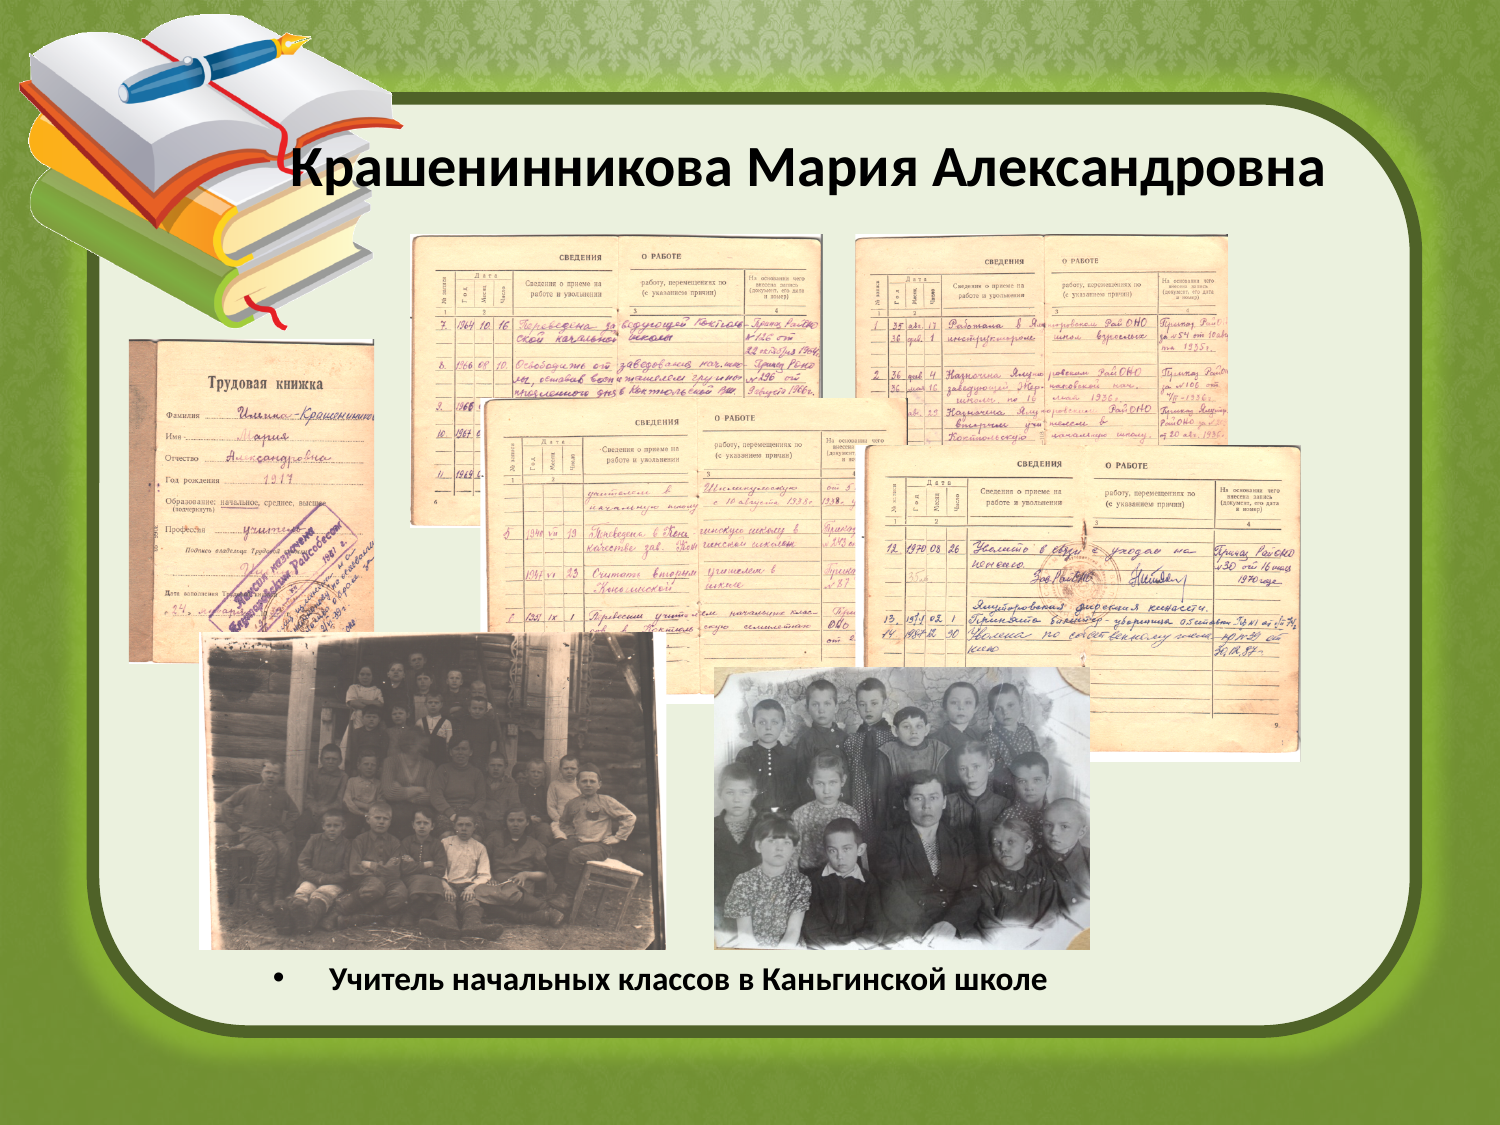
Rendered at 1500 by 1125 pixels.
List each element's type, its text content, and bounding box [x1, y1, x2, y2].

title Крашенинникова Мария Александровна [222, 105, 1395, 222]
picture [0, 0, 1302, 950]
list Учитель начальных классов в Каньгинской школе [257, 948, 1219, 1020]
